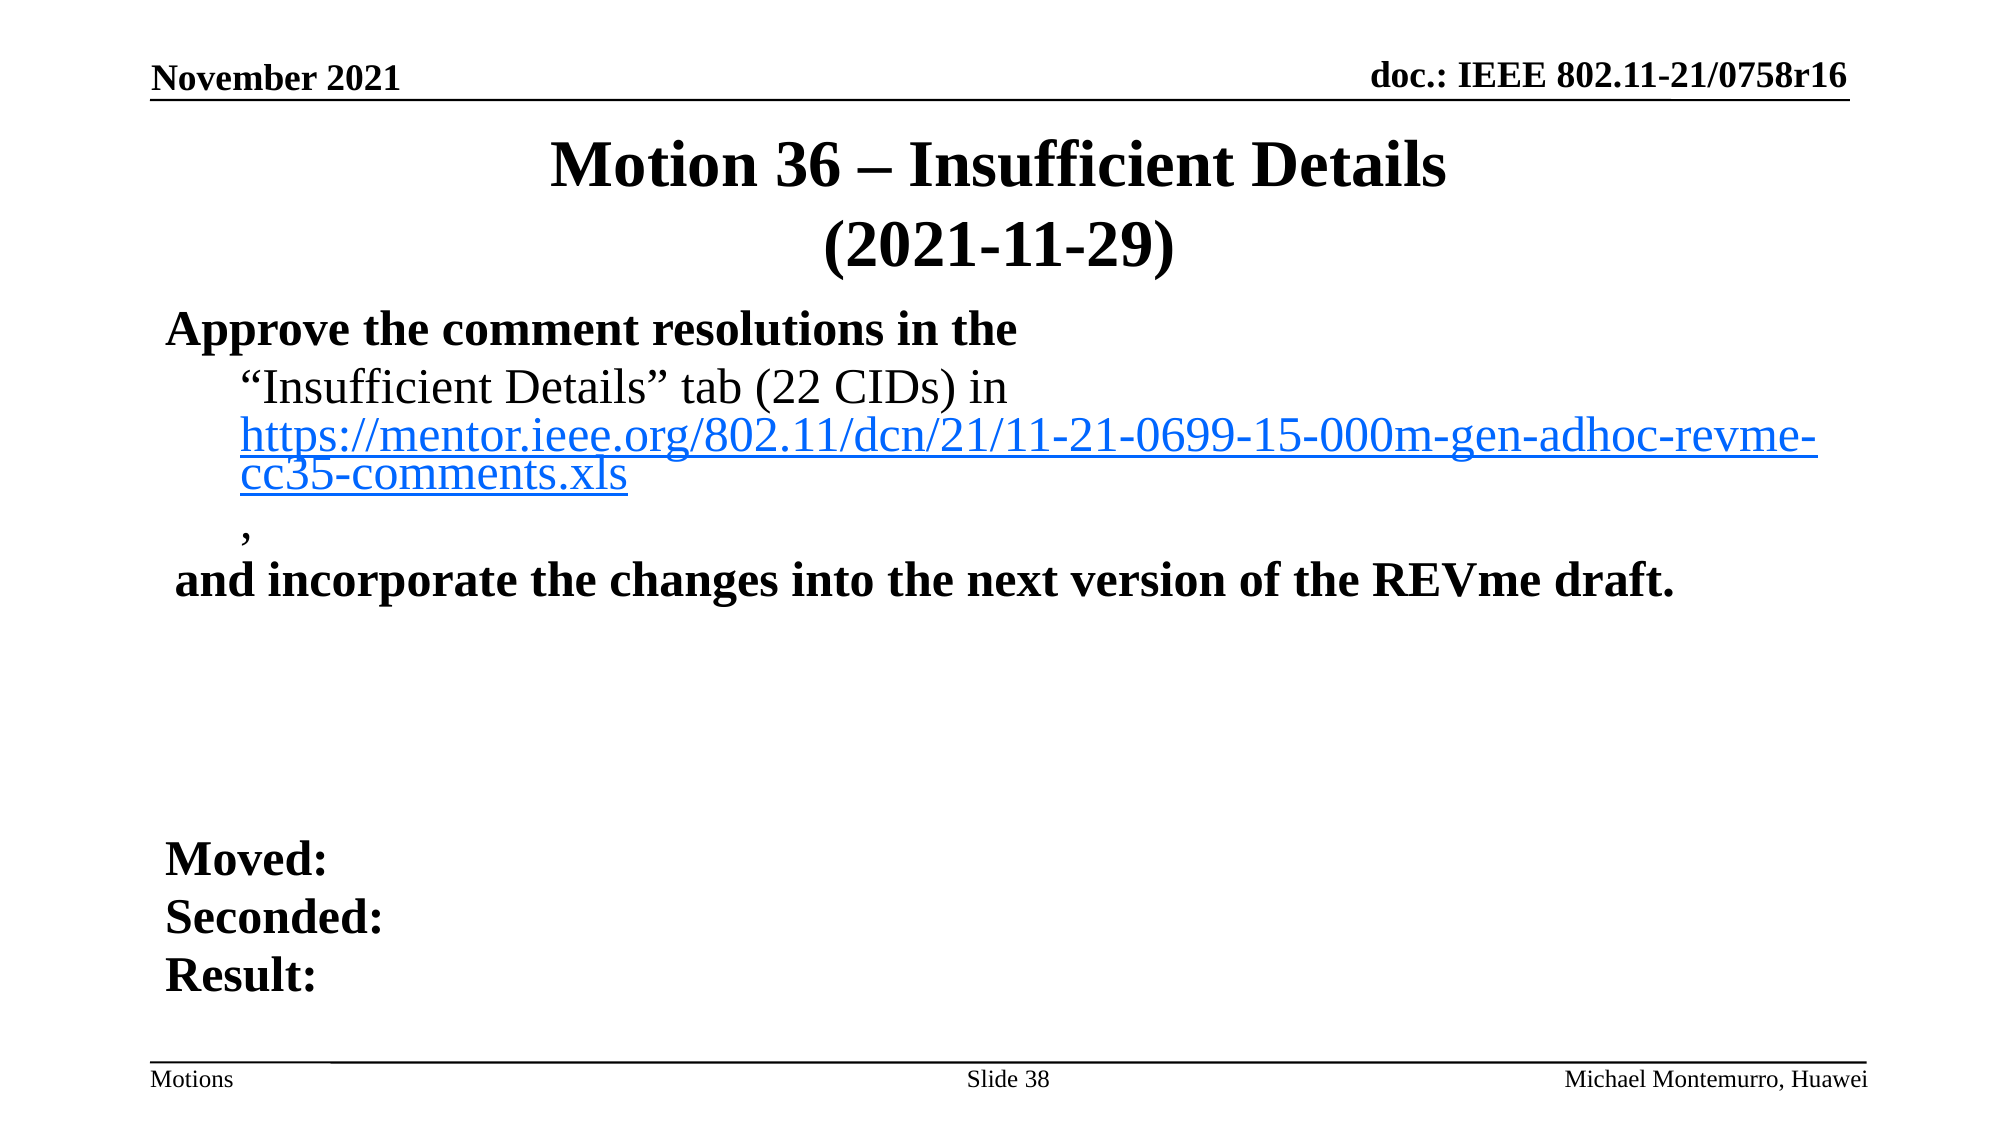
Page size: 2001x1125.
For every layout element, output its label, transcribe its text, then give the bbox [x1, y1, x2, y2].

footer Michael Montemurro, Huawei [1266, 1061, 1869, 1093]
slide_number Slide 38 [964, 1061, 1053, 1125]
list Approve the comment resolutions in the “Insufficient Details” tab (22 CIDs) in https://mentor.ieee.org/802.11/dcn/21/11-21-0699-15-000m-gen-adhoc-revme-cc35-comments.xls, and incorporate the changes into the next version of the REVme draft. Moved: Seconded: Result: [150, 299, 1850, 975]
title Motion 36 – Insufficient Details (2021-11-29) [150, 112, 1850, 288]
